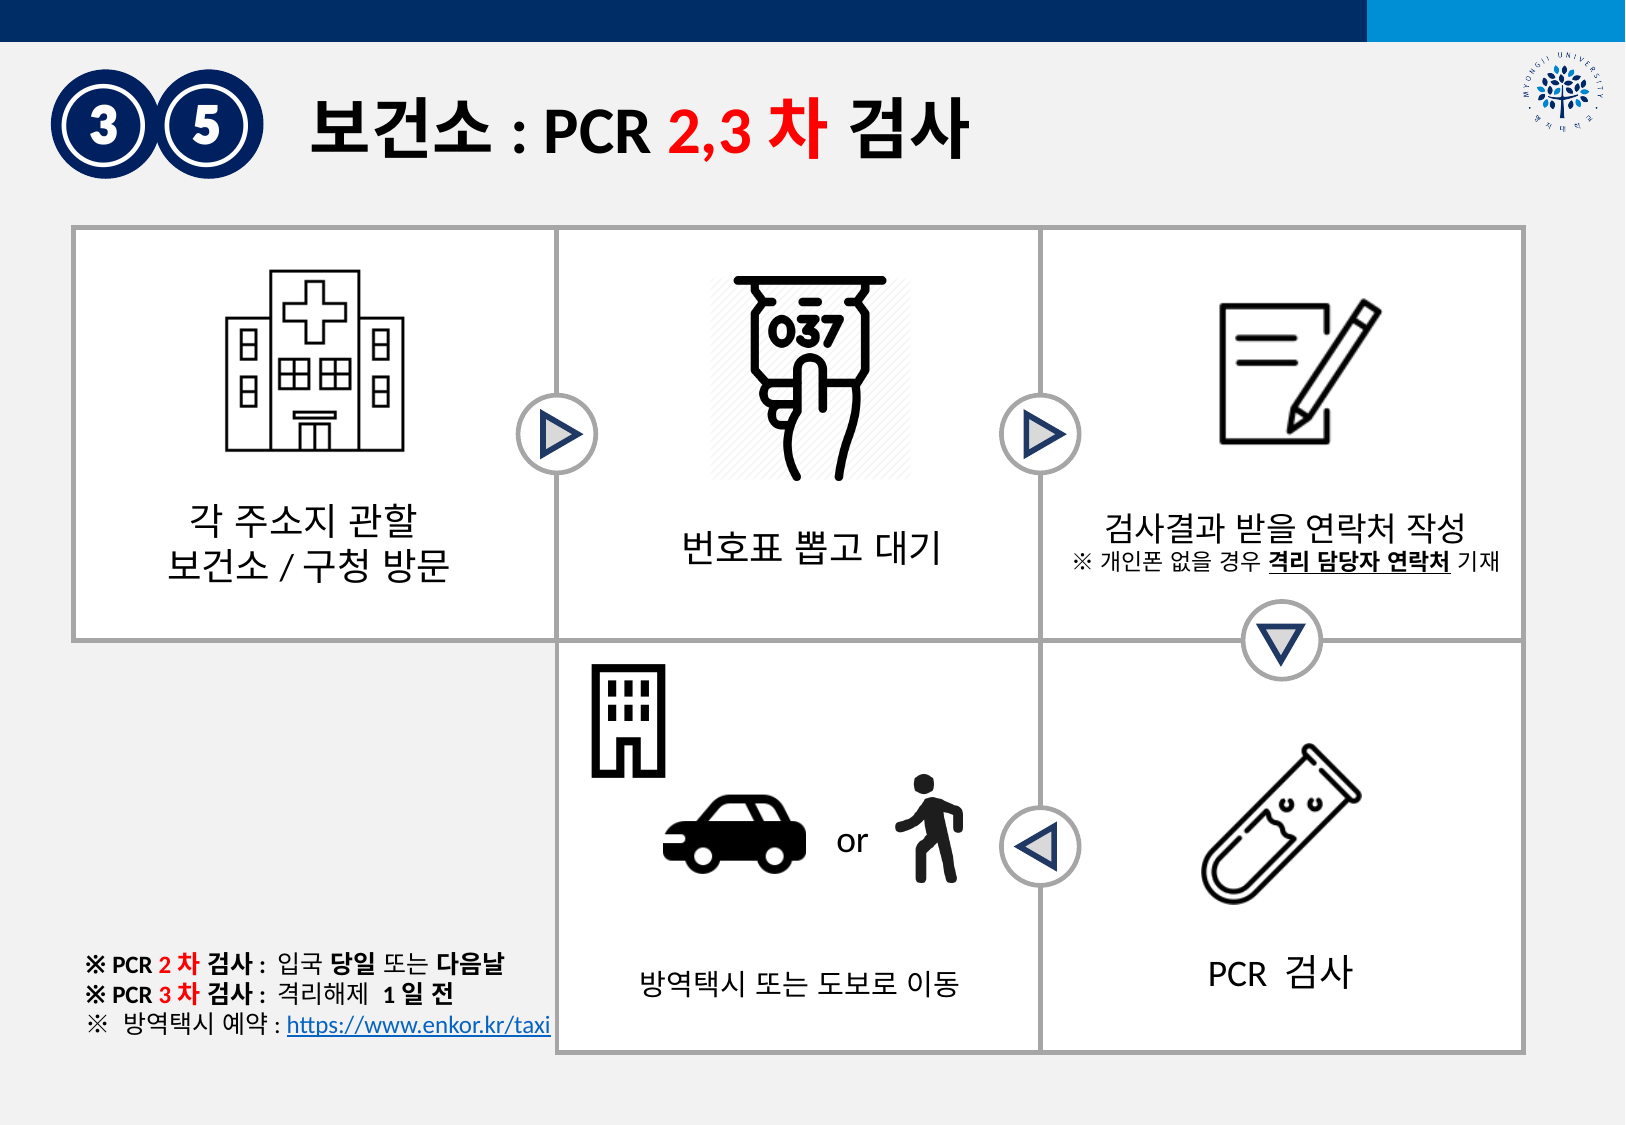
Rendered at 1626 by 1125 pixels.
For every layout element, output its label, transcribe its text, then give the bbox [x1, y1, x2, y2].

text_box ※ PCR 2차 검사: 입국 당일 또는 다음날 ※ PCR 3차 검사: 격리해제 1일 전 ※ 방역택시 예약: https://www.enkor.kr/taxi [70, 941, 572, 1076]
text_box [149, 60, 265, 179]
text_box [73, 227, 1524, 1053]
picture [1200, 743, 1362, 905]
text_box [46, 60, 149, 179]
picture [0, 0, 1366, 42]
picture [707, 276, 912, 481]
picture [563, 656, 806, 896]
text_box 보건소: PCR 2,3차 검사 [295, 79, 986, 174]
picture [1523, 52, 1603, 132]
picture [847, 771, 963, 883]
picture [1201, 272, 1402, 473]
picture [221, 267, 409, 455]
